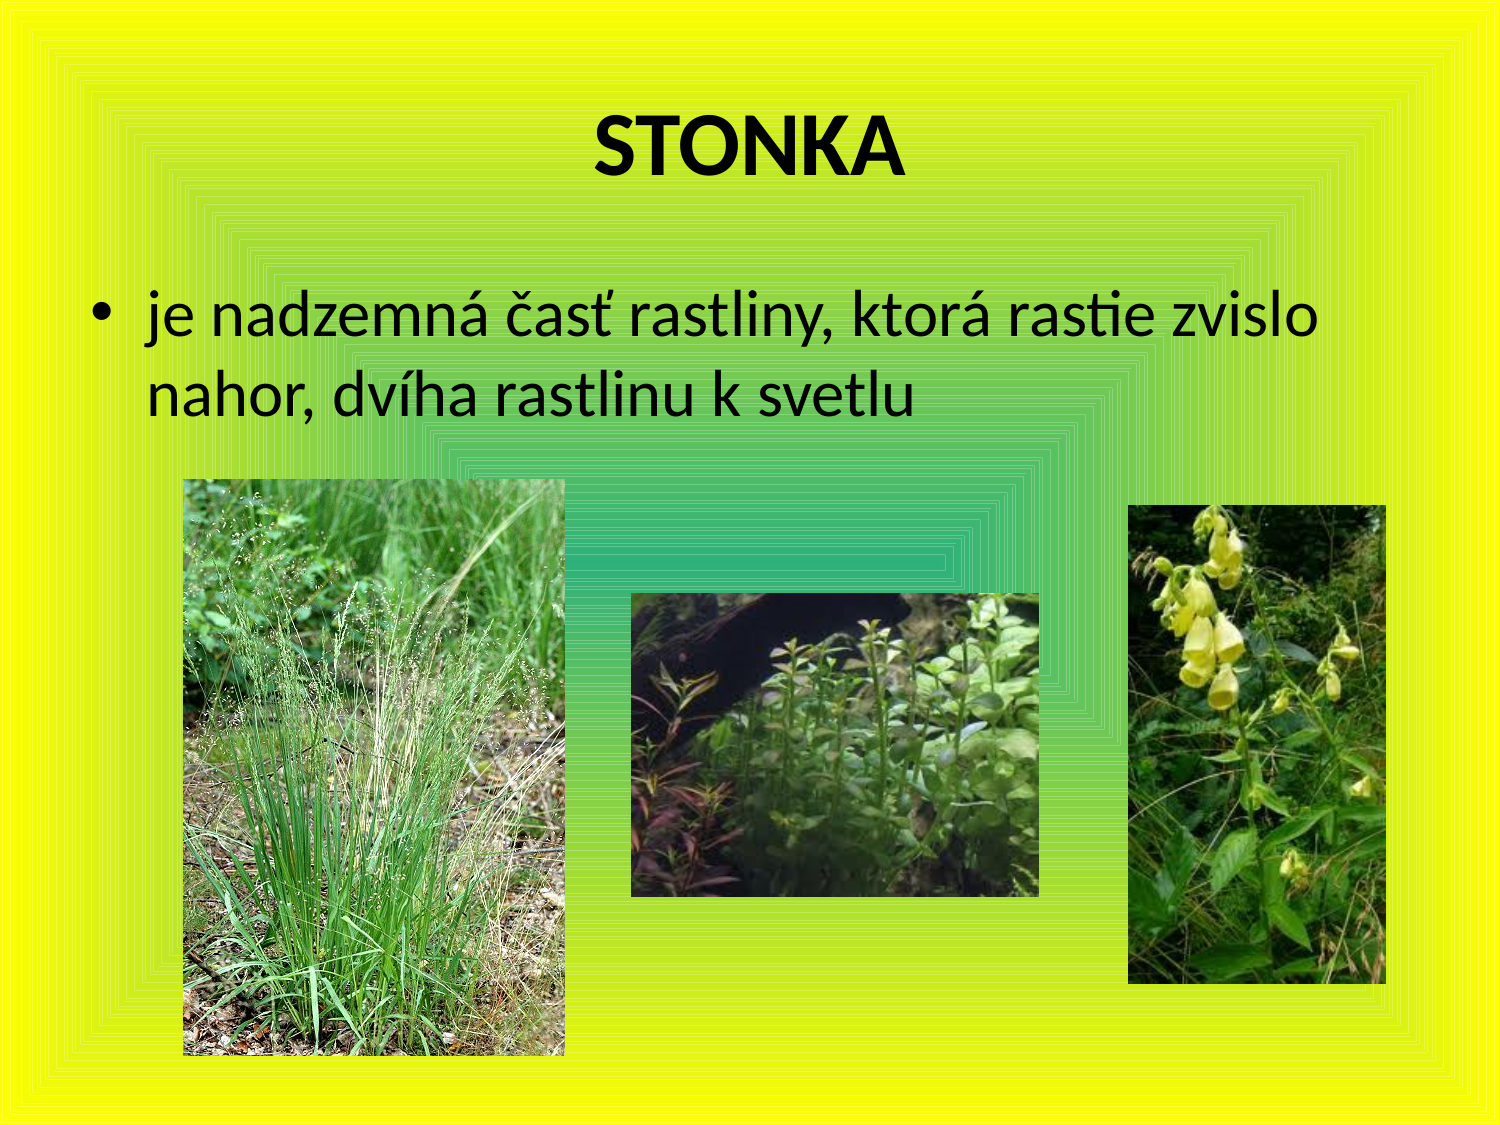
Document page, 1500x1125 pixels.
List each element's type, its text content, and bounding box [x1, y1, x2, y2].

title STONKA [75, 45, 1425, 233]
picture [182, 479, 566, 1056]
list je nadzemná časť rastliny, ktorá rastie zvislo nahor, dvíha rastlinu k svetlu [75, 262, 1425, 1005]
picture [631, 593, 1039, 897]
picture [1127, 505, 1386, 985]
